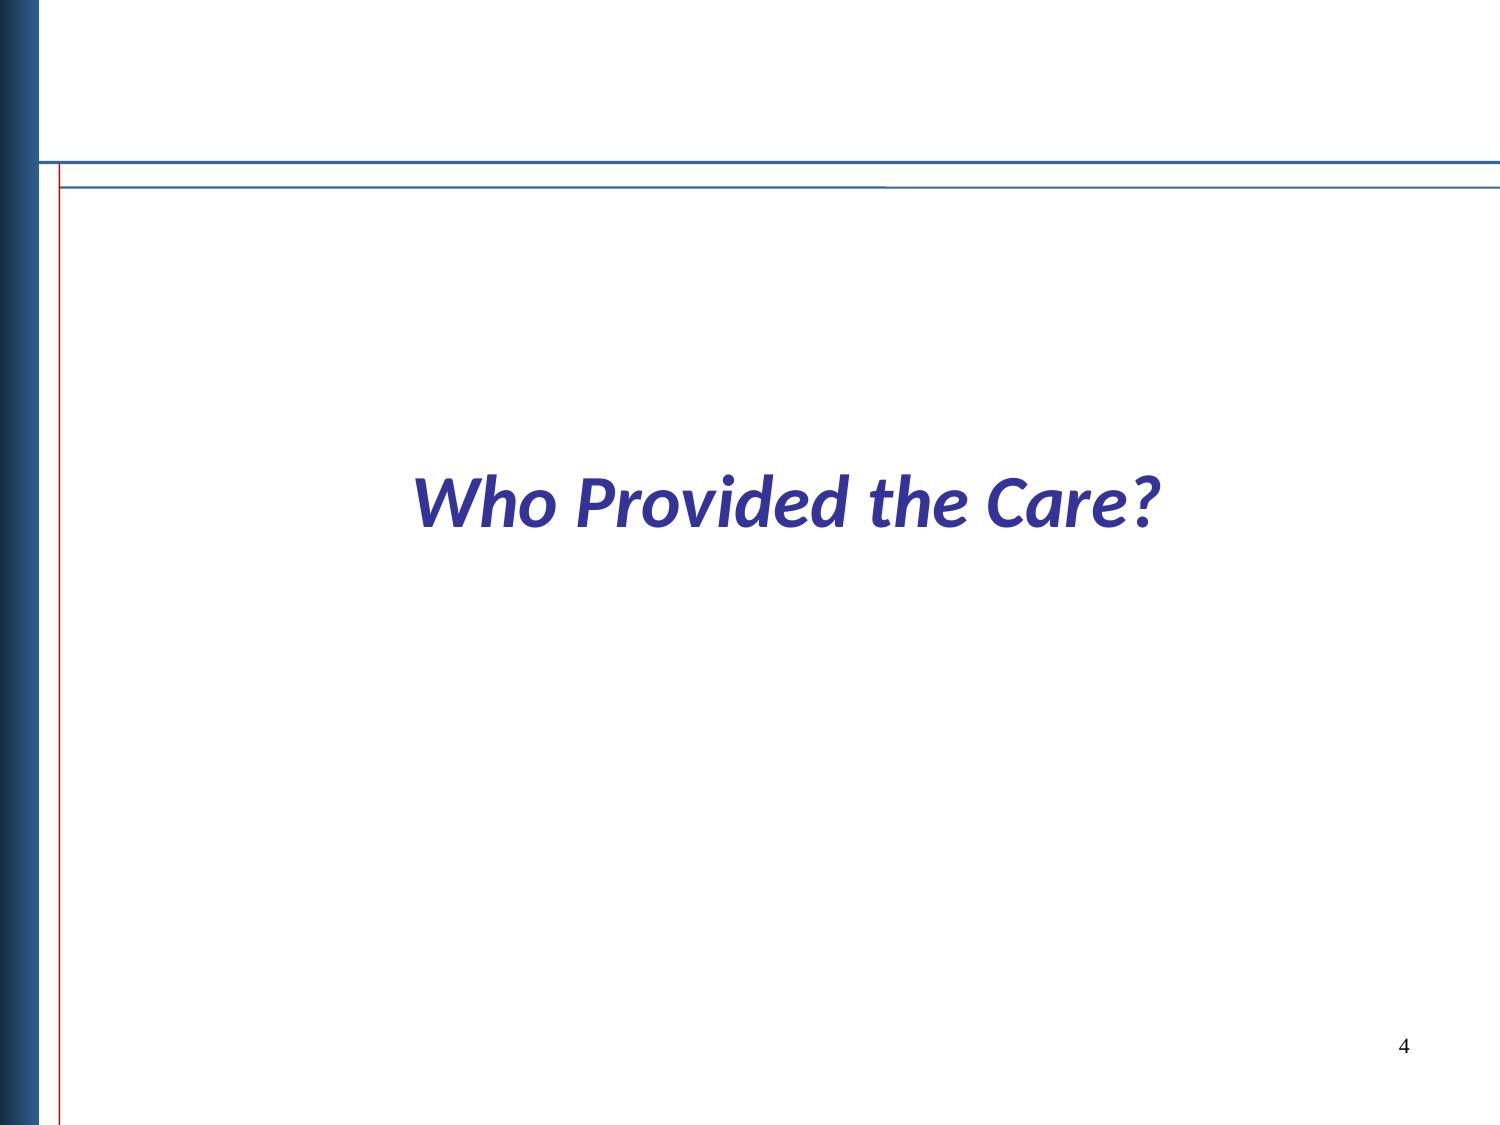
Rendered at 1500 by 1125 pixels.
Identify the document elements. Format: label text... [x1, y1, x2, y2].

slide_number 4 [1074, 1024, 1425, 1103]
text_box Who Provided the Care? [149, 450, 1425, 550]
